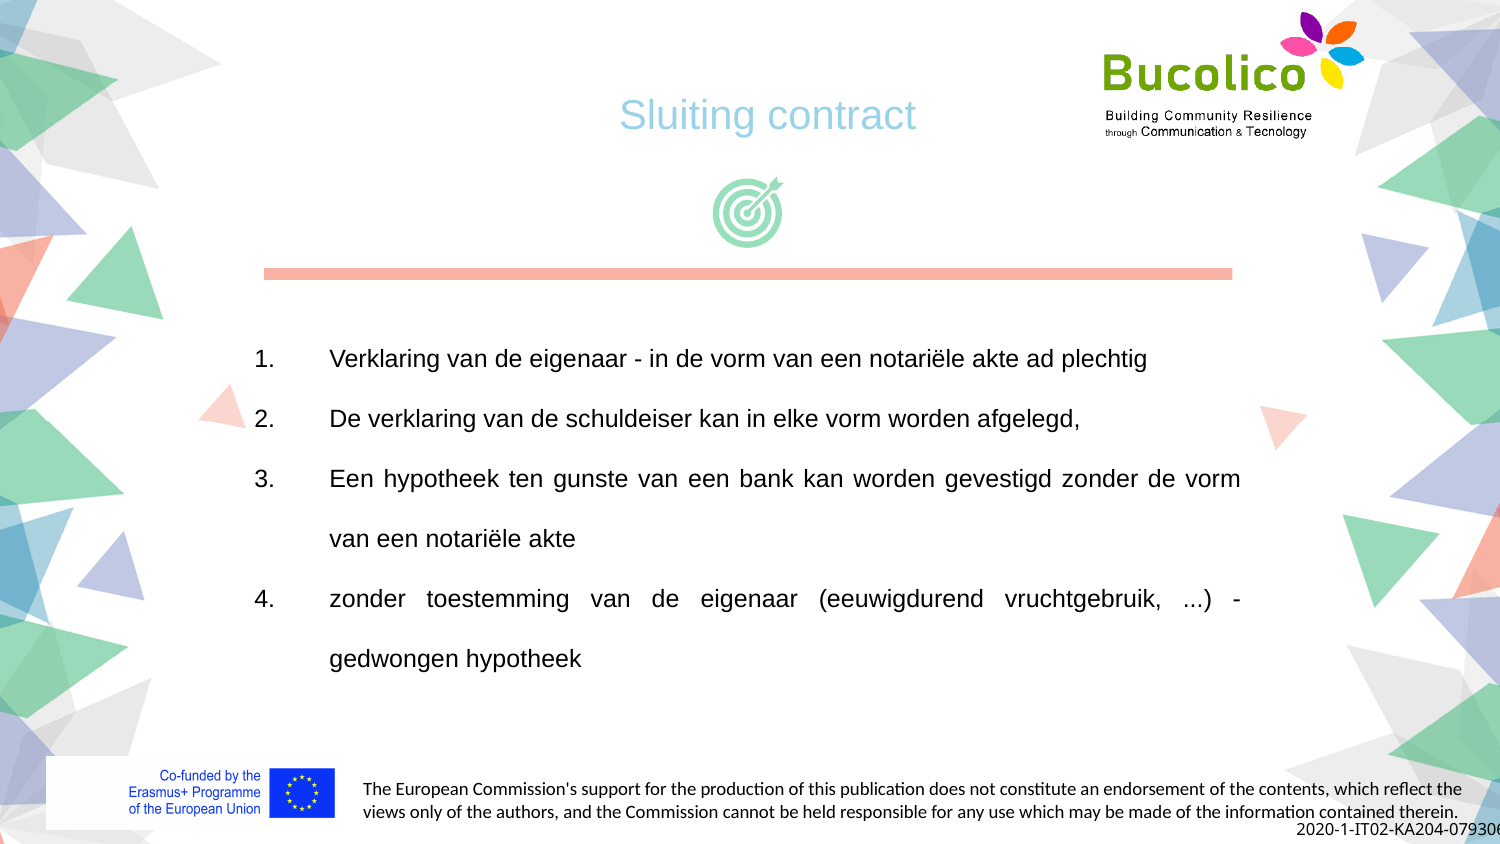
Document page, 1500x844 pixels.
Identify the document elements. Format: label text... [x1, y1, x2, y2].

text_box [710, 174, 786, 250]
picture [0, 0, 1500, 844]
text_box [262, 266, 1235, 282]
text_box Verklaring van de eigenaar - in de vorm van een notariële akte ad plechtig De verklaring van de schuldeiser kan in elke vorm worden afgelegd, Een hypotheek ten gunste van een bank kan worden gevestigd zonder de vorm van een notariële akte zonder toestemming van de eigenaar (eeuwigdurend vruchtgebruik, ...) - gedwongen hypotheek [239, 305, 1258, 710]
list Sluiting contract [17, 65, 1500, 161]
text_box The European Commission's support for the production of this publication does not constitute an endorsement of the contents, which reflect the views only of the authors, and the Commission cannot be held responsible for any use which may be made of the information contained therein. [348, 769, 1486, 830]
